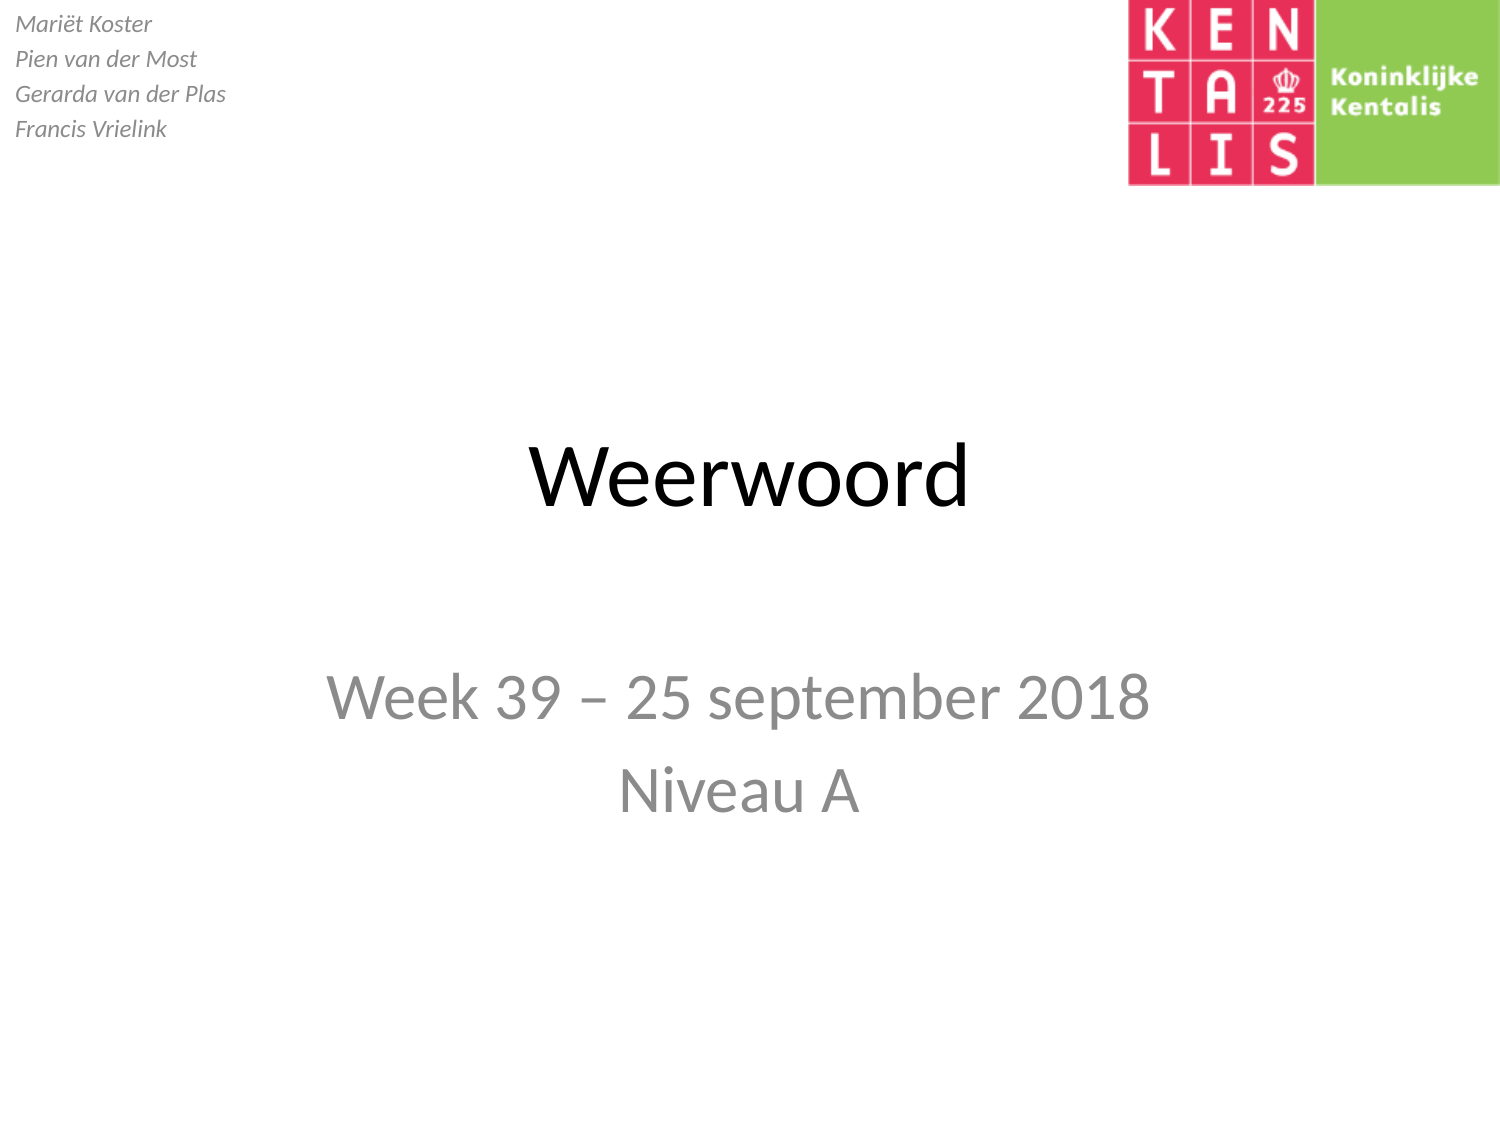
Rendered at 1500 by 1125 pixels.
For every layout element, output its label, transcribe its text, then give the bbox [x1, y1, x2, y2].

text_box Mariët Koster Pien van der Most Gerarda van der Plas Francis Vrielink [0, 0, 1050, 288]
title Weerwoord [112, 349, 1388, 591]
subtitle Week 39 – 25 september 2018 Niveau A [163, 645, 1315, 933]
picture [1127, 0, 1500, 187]
